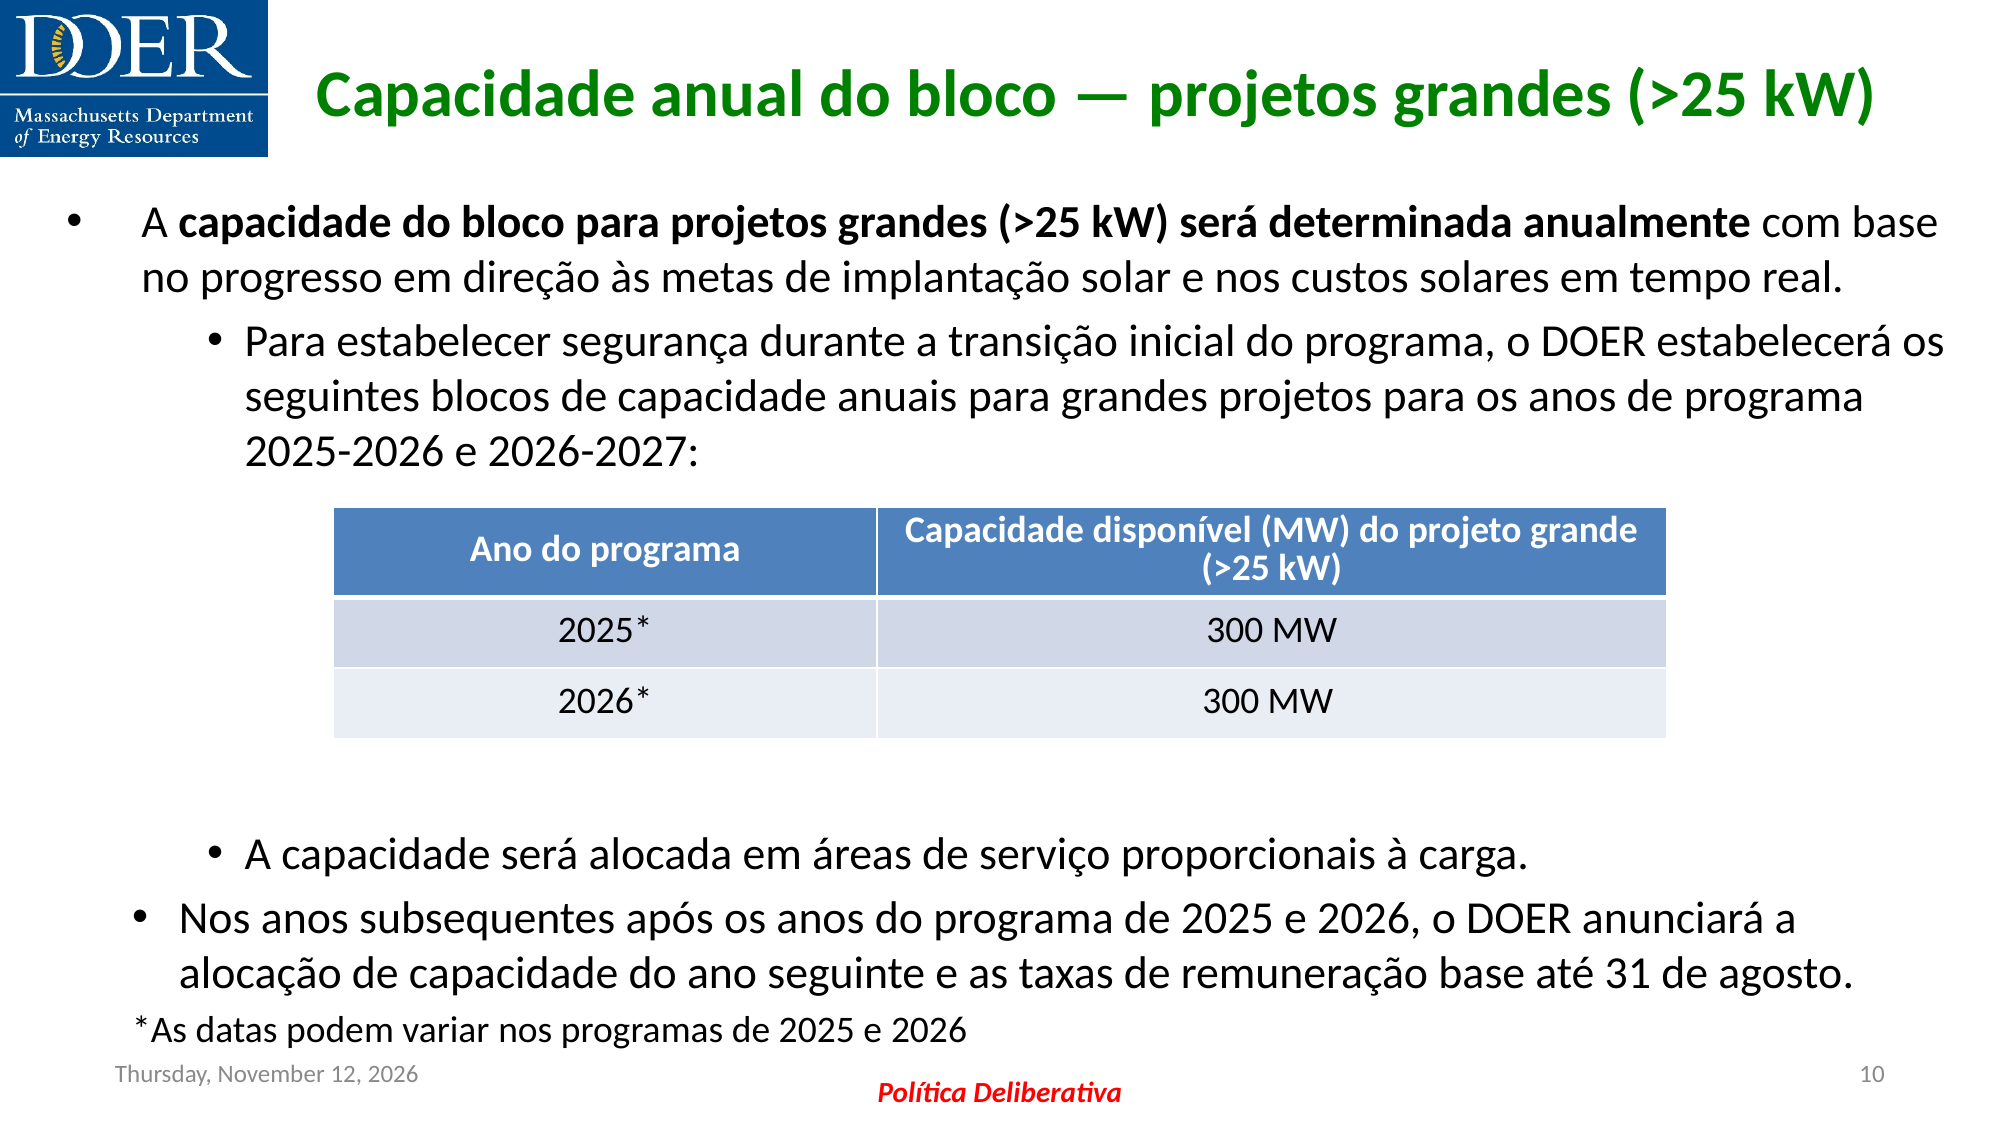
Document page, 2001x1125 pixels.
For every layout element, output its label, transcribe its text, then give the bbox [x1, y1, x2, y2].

table_cell 2025* [334, 600, 876, 667]
table_cell 300 MW [878, 600, 1666, 667]
title Capacidade anual do bloco — projetos grandes (>25 kW) [144, 24, 1945, 155]
table_header Ano do programa [334, 508, 876, 595]
footer Política Deliberativa [683, 1060, 1317, 1121]
list A capacidade do bloco para projetos grandes (>25 kW) será determinada anualmente com base no progresso em direção às metas de implantação solar e nos custos solares em tempo real. Para estabelecer segurança durante a transição inicial do programa, o DOER estabelecerá os seguintes blocos de capacidade anuais para grandes projetos para os anos de programa 2025-2026 e 2026-2027: A capacidade será alocada em áreas de serviço proporcionais à carga. Nos anos subsequentes após os anos do programa de 2025 e 2026, o DOER anunciará a alocação de capacidade do ano seguinte e as taxas de remuneração base até 31 de agosto. *As datas podem variar nos programas de 2025 e 2026 [42, 184, 1981, 1057]
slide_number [99, 1042, 567, 1103]
table_cell 2026* [334, 669, 876, 738]
table_header Capacidade disponível (MW) do projeto grande (>25 kW) [878, 508, 1666, 595]
slide_number 10 [1433, 1042, 1900, 1103]
table_cell 300 MW [878, 669, 1666, 738]
picture [0, 0, 268, 157]
